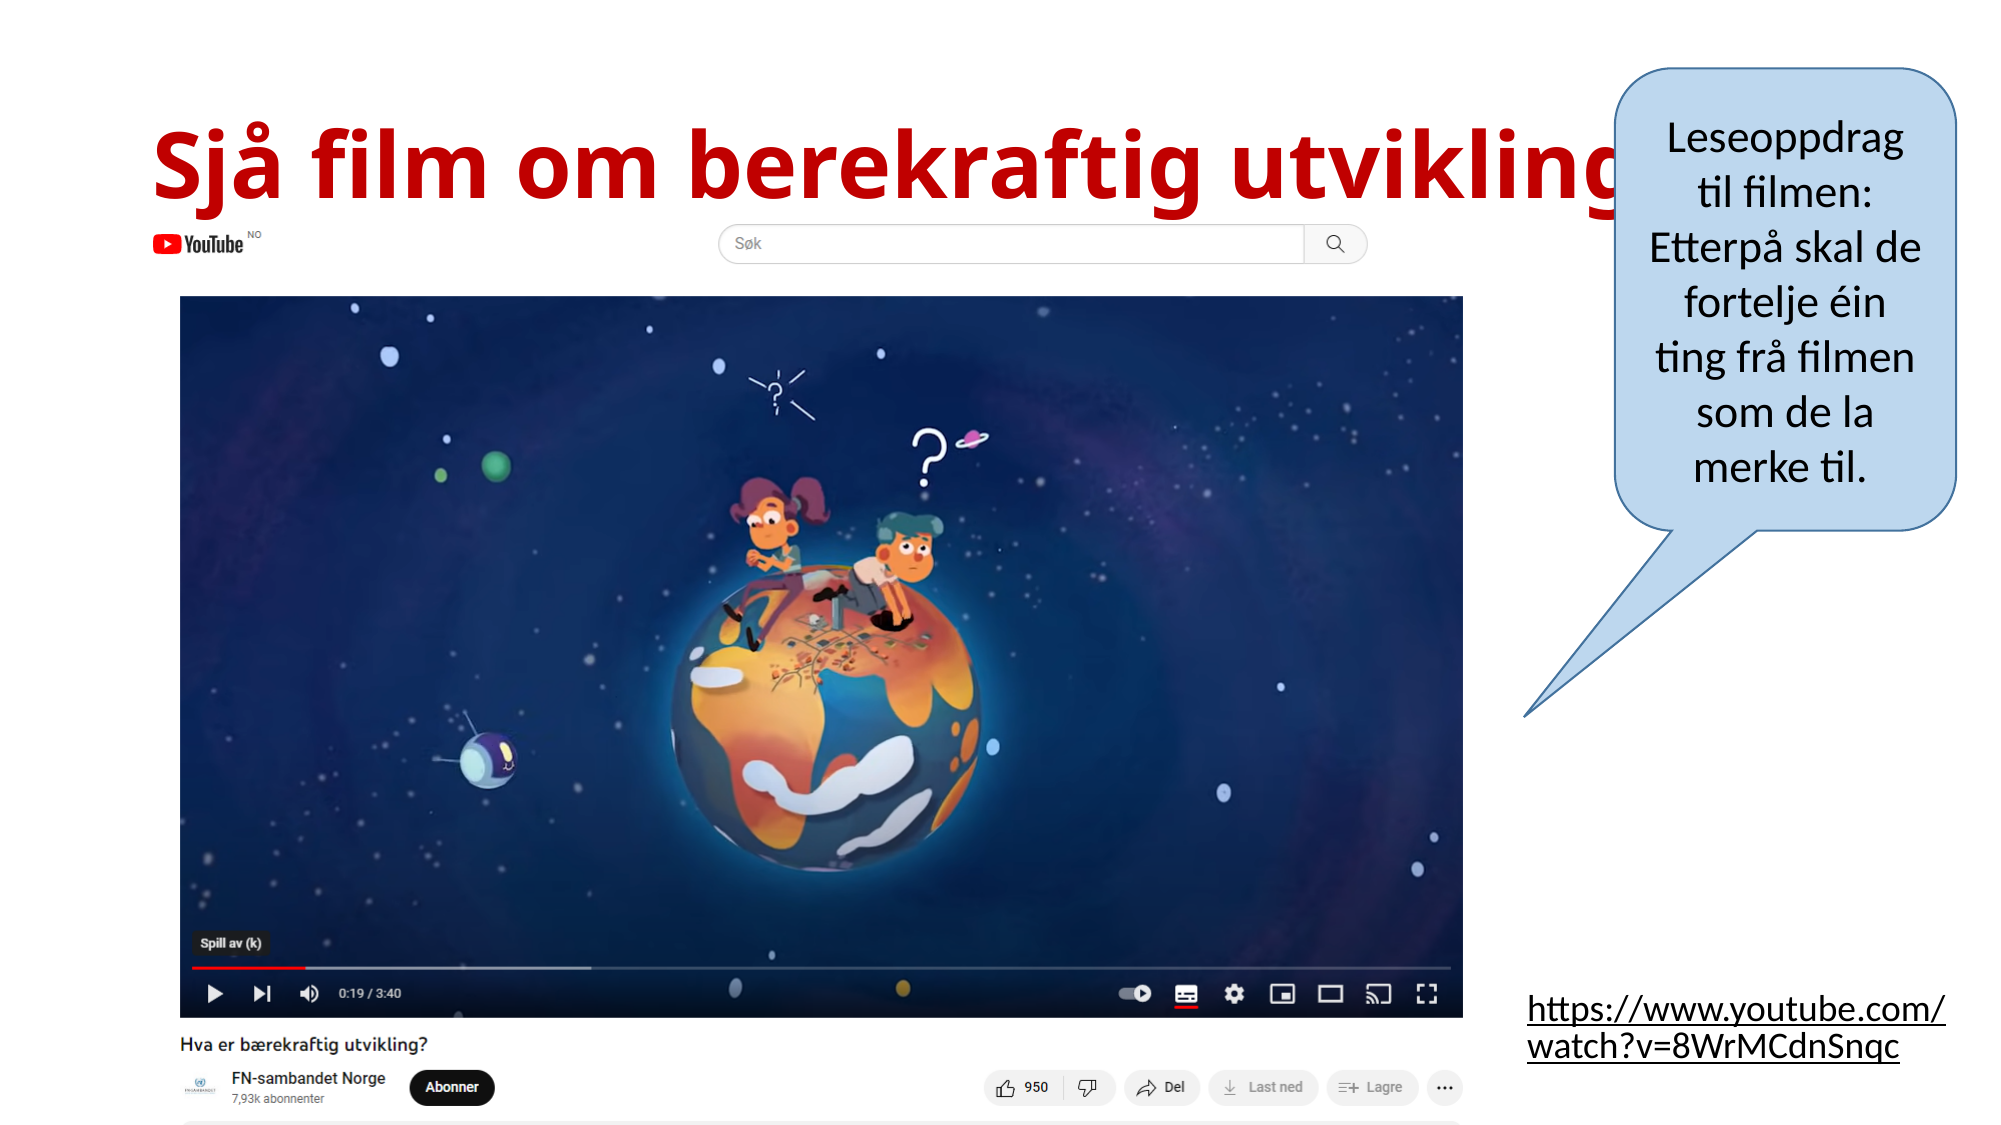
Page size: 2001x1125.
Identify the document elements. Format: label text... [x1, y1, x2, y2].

text_box https://www.youtube.com/watch?v=8WrMCdnSnqc [1512, 976, 1976, 1082]
picture [137, 223, 1482, 1125]
title Sjå film om berekraftig utvikling [137, 59, 1863, 278]
text_box Leseoppdrag til filmen: Etterpå skal de fortelje éin ting frå filmen som de la merke til. [1523, 67, 1958, 718]
